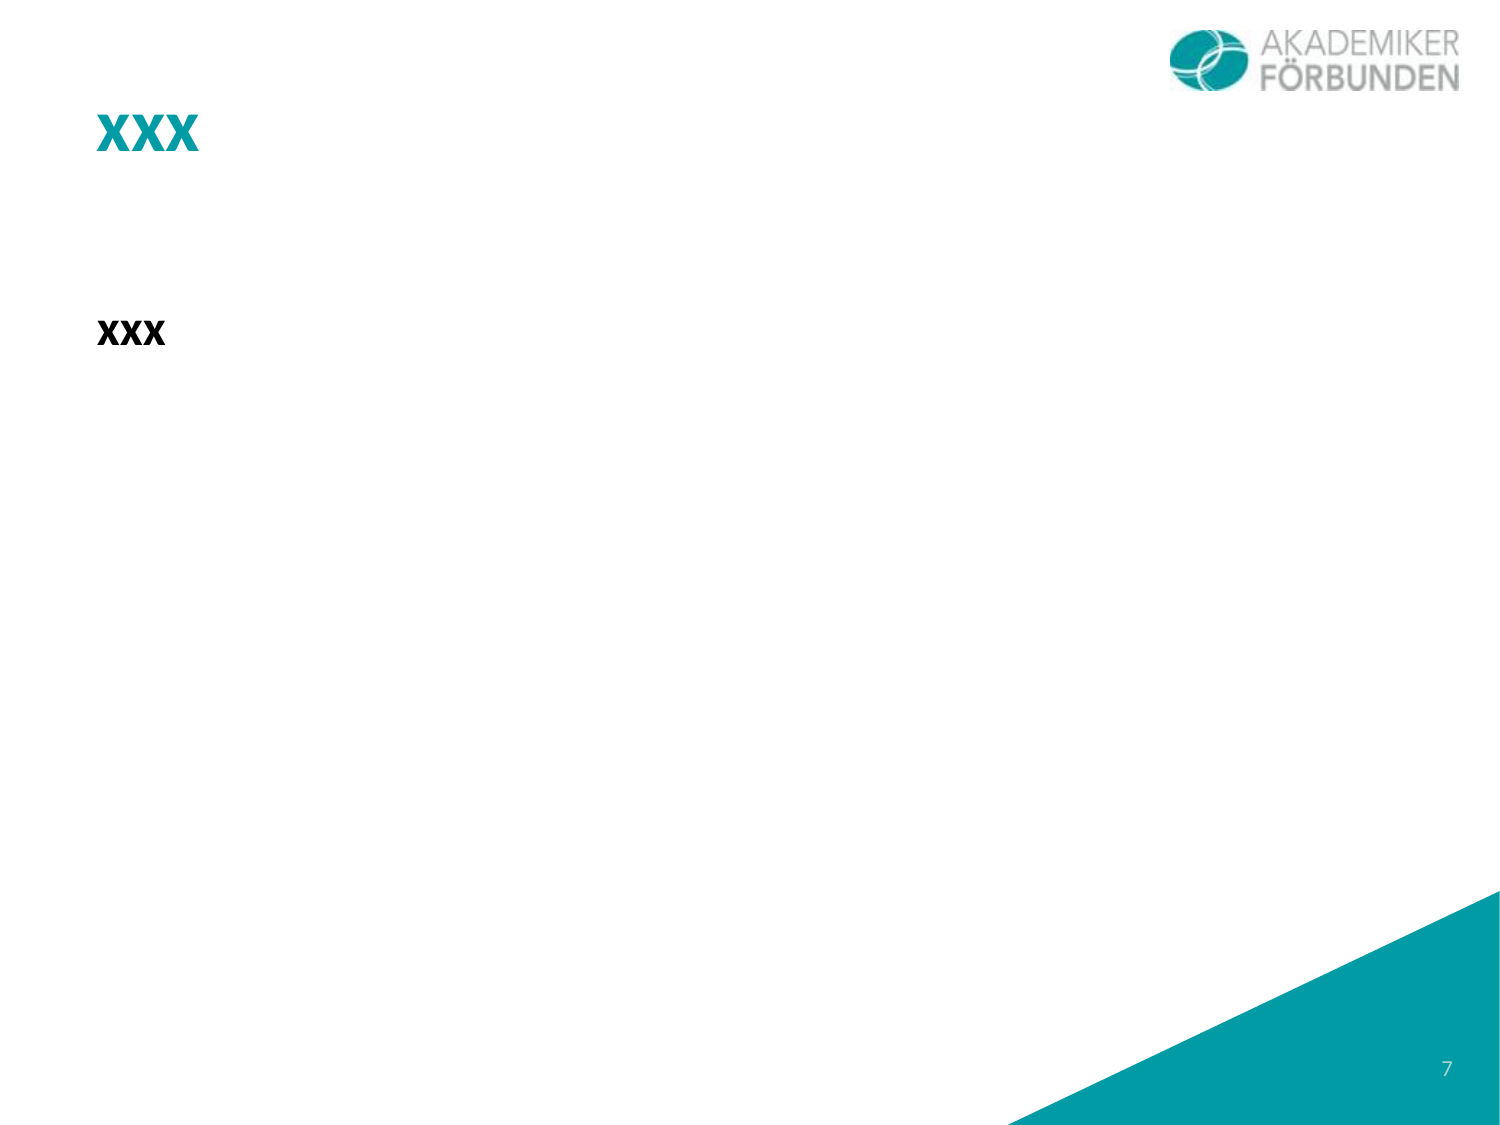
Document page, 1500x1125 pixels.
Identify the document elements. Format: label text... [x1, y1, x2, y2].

title xxx [81, 79, 1322, 263]
list xxx [81, 287, 1322, 1031]
picture [1170, 30, 1459, 91]
